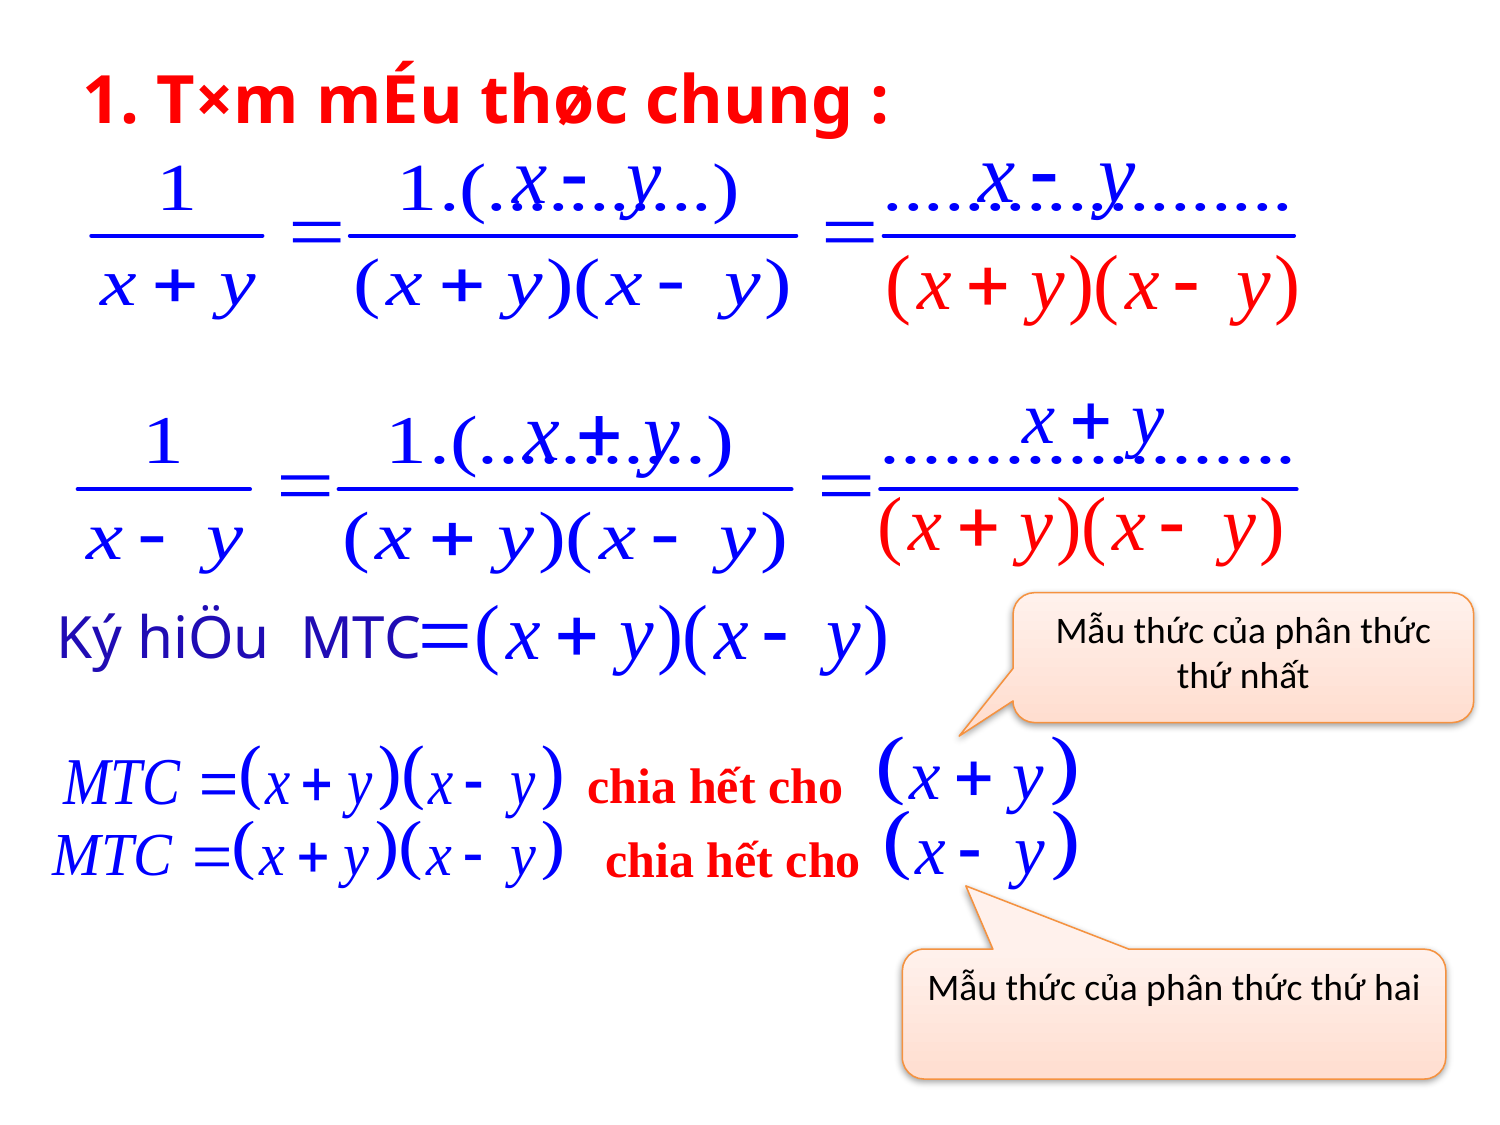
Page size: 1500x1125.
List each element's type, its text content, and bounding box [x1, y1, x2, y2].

text_box chia hết cho [590, 820, 870, 896]
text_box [506, 397, 701, 496]
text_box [42, 808, 572, 911]
text_box Mẫu thức của phân thức thứ nhất [970, 591, 1475, 724]
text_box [53, 732, 571, 807]
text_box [496, 149, 676, 237]
text_box chia hết cho [575, 746, 862, 821]
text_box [961, 146, 1151, 235]
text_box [874, 237, 1317, 342]
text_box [1188, 397, 1317, 587]
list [875, 796, 1089, 917]
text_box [1151, 145, 1313, 235]
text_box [867, 722, 1087, 842]
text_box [77, 145, 960, 332]
text_box Ký hiÖu MTC [74, 595, 398, 697]
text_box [866, 480, 1301, 583]
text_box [1007, 387, 1183, 476]
text_box Mẫu thức của phân thức thứ hai [901, 926, 1447, 1080]
text_box 1. T×m mÉu thøc chung : [67, 49, 1013, 145]
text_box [403, 587, 904, 693]
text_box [63, 397, 1002, 587]
